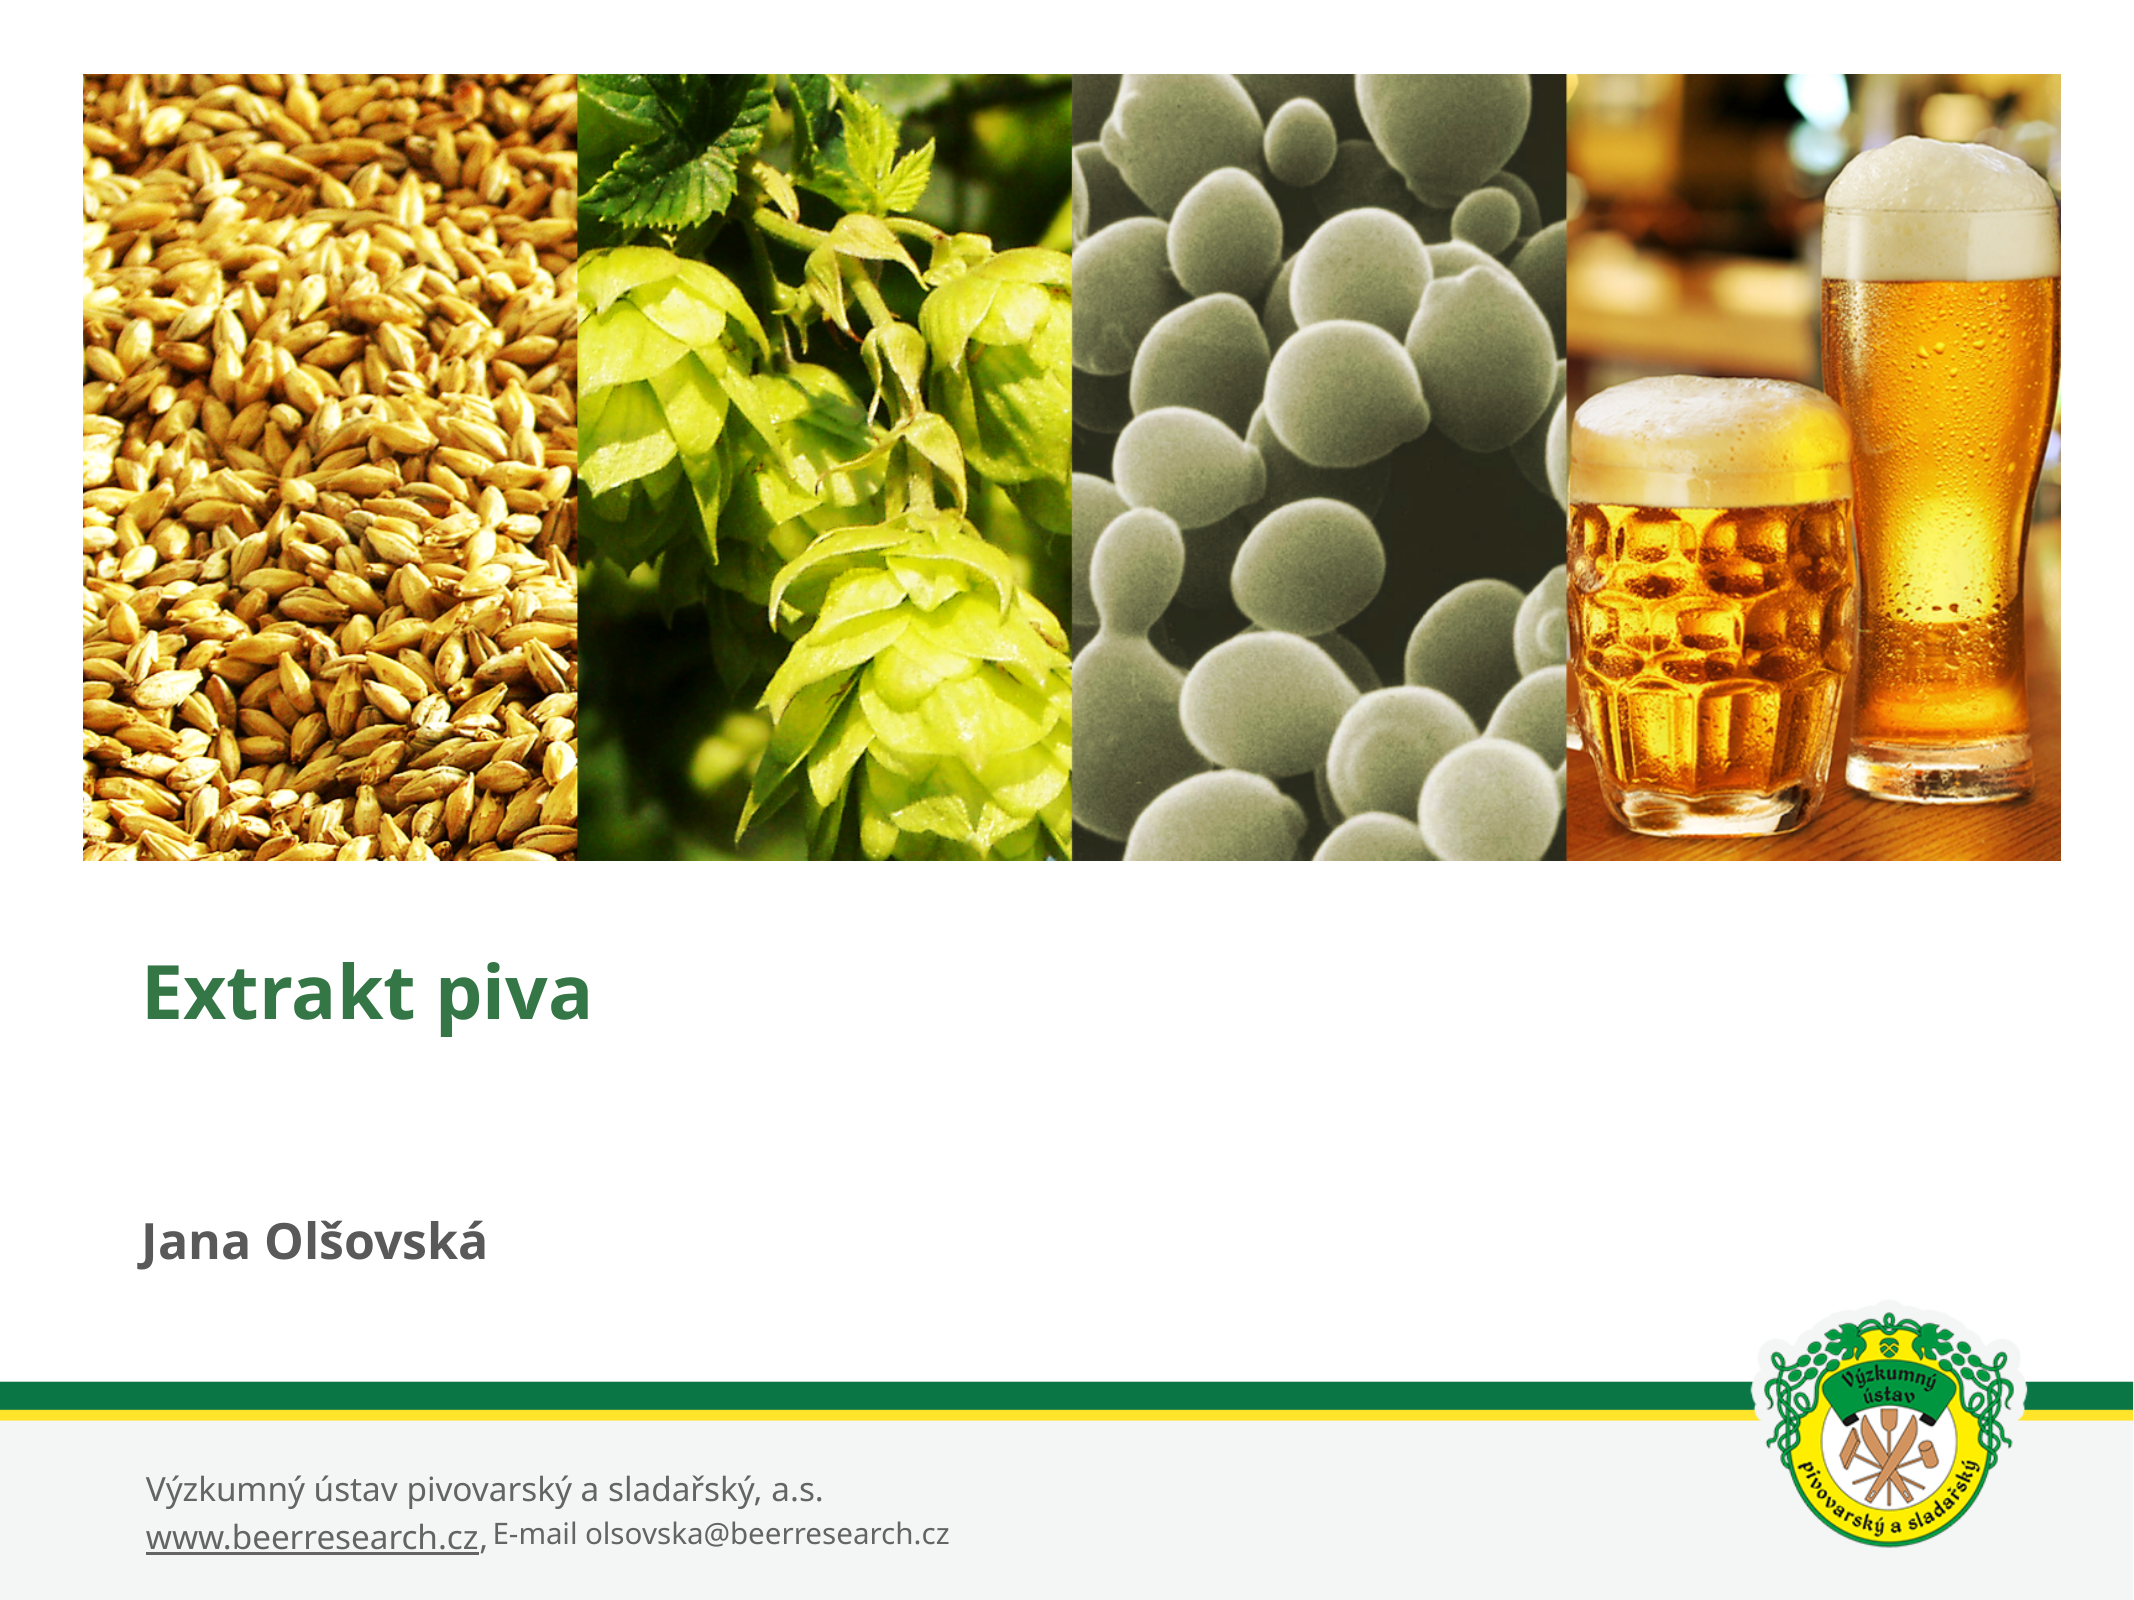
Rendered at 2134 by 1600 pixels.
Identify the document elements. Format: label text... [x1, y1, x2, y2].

text_box E-mail olsovska@beerresearch.cz [484, 1499, 1012, 1592]
subtitle Jana Olšovská [132, 1200, 1984, 1326]
picture [83, 74, 2061, 861]
title Extrakt piva [132, 935, 1984, 1200]
picture [0, 1291, 2134, 1600]
